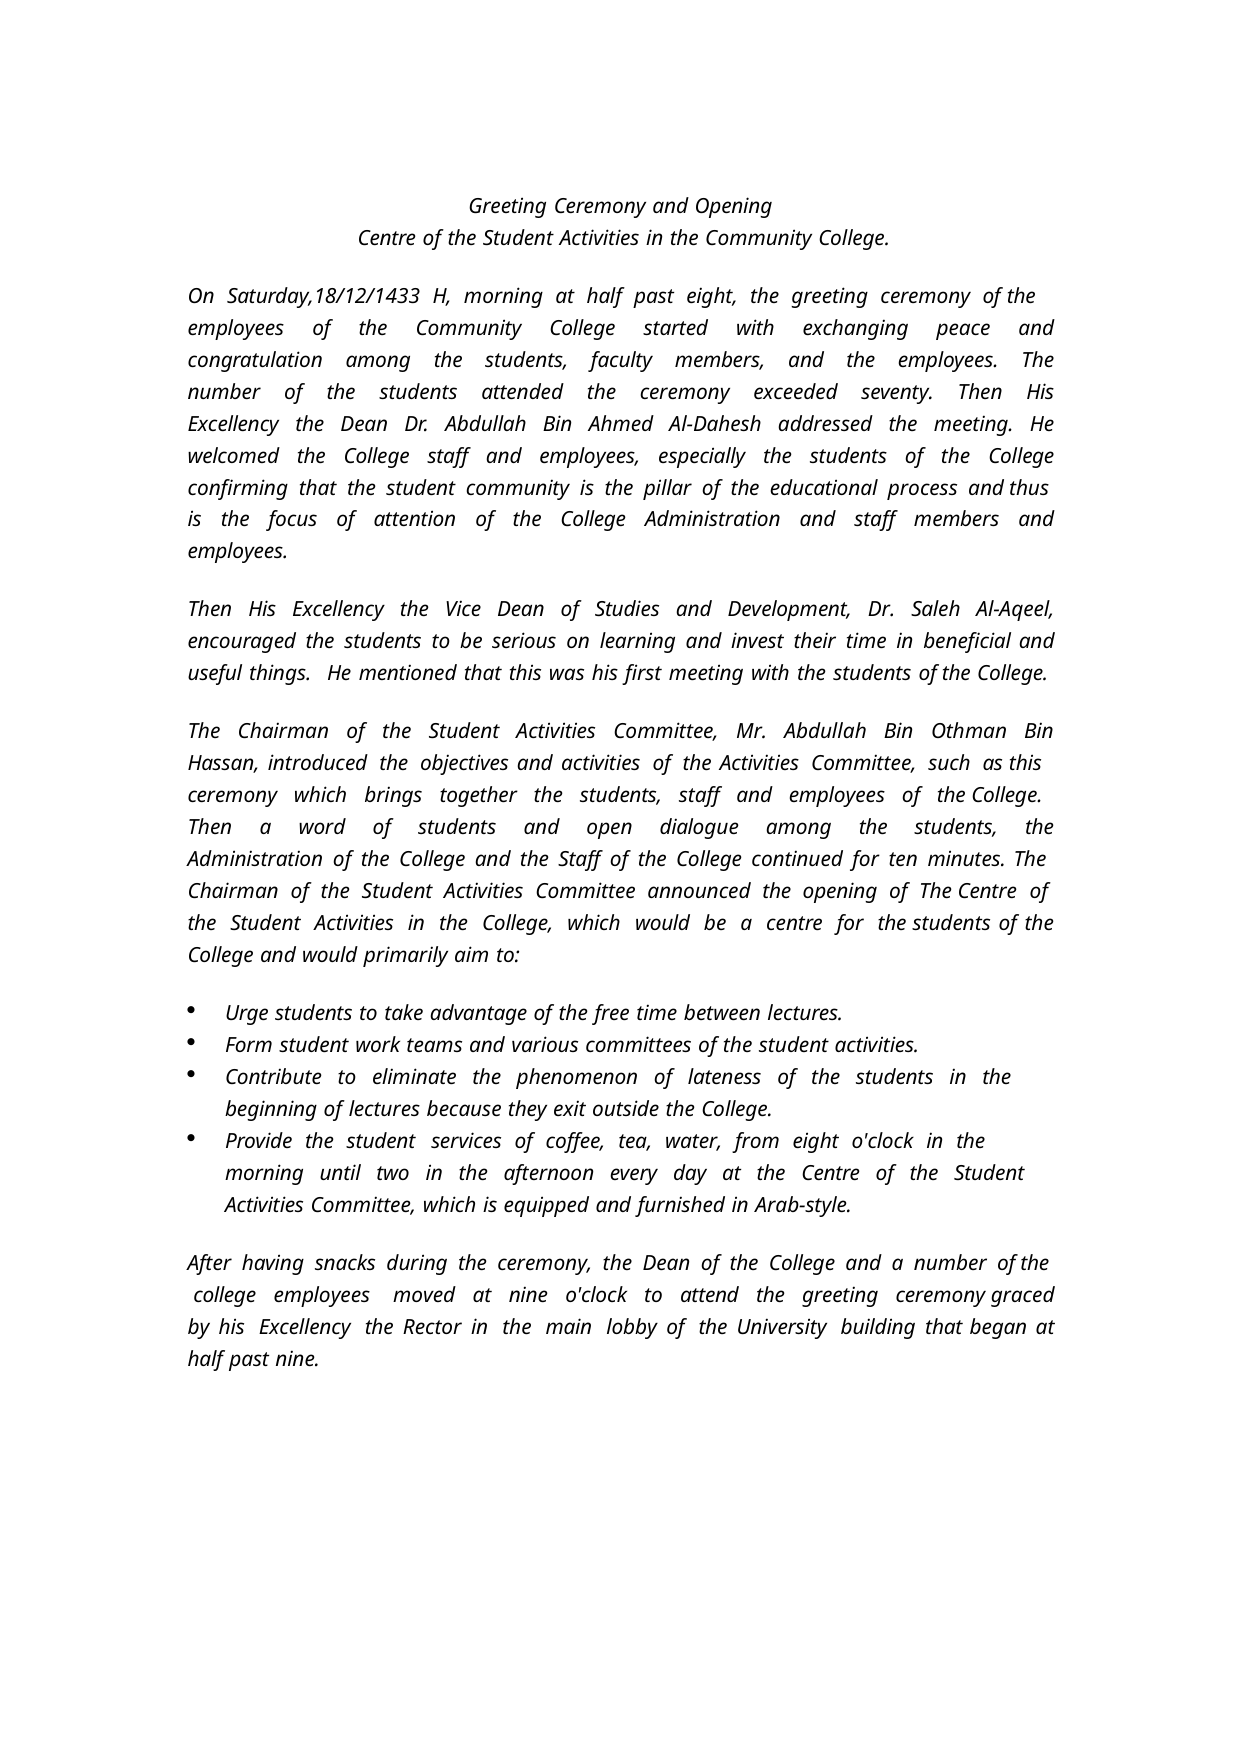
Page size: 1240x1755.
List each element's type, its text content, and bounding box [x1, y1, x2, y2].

text_box Greeting Ceremony and Opening Centre of the Student Activities in the Community College. On Saturday,18/12/1433 H, morning at half past eight, the greeting ceremony of the employees of the Community College started with exchanging peace and congratulation among the students, faculty members, and the employees. The number of the students attended the ceremony exceeded seventy. Then His Excellency the Dean Dr. Abdullah Bin Ahmed Al-Dahesh addressed the meeting. He welcomed the College staff and employees, especially the students of the College confirming that the student community is the pillar of the educational process and thus is the focus of attention of the College Administration and staff members and employees. Then His Excellency the Vice Dean of Studies and Development, Dr. Saleh Al-Aqeel, encouraged the students to be serious on learning and invest their time in beneficial and useful things. He mentioned that this was his first meeting with the students of the College. The Chairman of the Student Activities Committee, Mr. Abdullah Bin Othman Bin Hassan, introduced the objectives and activities of the Activities Committee, such as this ceremony which brings together the students, staff and employees of the College. Then a word of students and open dialogue among the students, the Administration of the College and the Staff of the College continued for ten minutes. The Chairman of the Student Activities Committee announced the opening of The Centre of the Student Activities in the College, which would be a centre for the students of the College and would primarily aim to: Urge students to take advantage of the free time between lectures. Form student work teams and various committees of the student activities. Contribute to eliminate the phenomenon of lateness of the students in the beginning of lectures because they exit outside the College. Provide the student services of coffee, tea, water, from eight o'clock in the morning until two in the afternoon every day at the Centre of the Student Activities Committee, which is equipped and furnished in Arab-style. After having snacks during the ceremony, the Dean of the College and a number of the college employees moved at nine o'clock to attend the greeting ceremony graced by his Excellency the Rector in the main lobby of the University building that began at half past nine. [185, 192, 1056, 1371]
